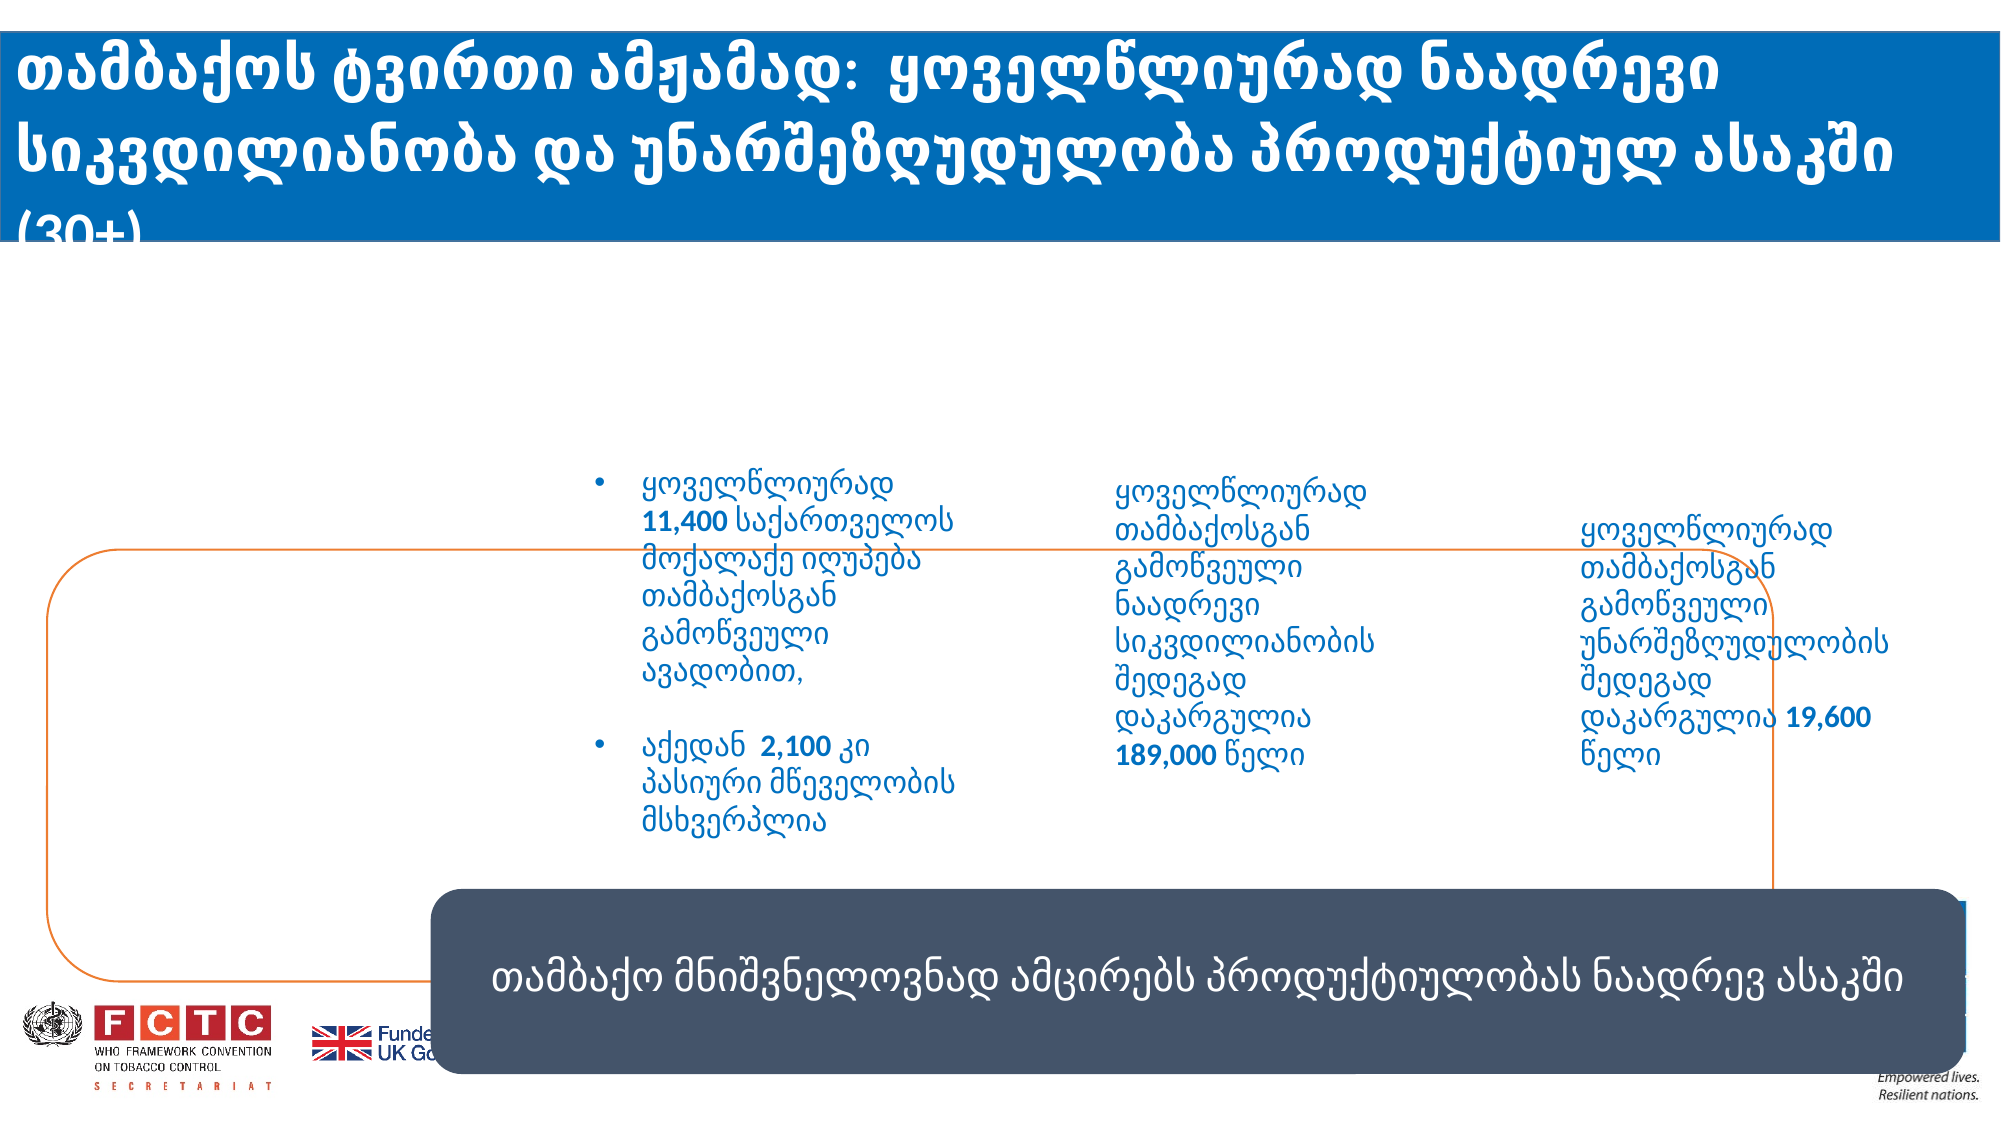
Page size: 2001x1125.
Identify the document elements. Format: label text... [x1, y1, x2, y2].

title თამბაქოს ტვირთი ამჟამად: ყოველწლიურად ნაადრევი სიკვდილიანობა და უნარშეზღუდულობა პროდუქტიულ ასაკში (30+) [0, 34, 2000, 252]
picture [1872, 897, 1982, 1103]
picture [14, 988, 278, 1103]
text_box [47, 192, 1965, 1075]
